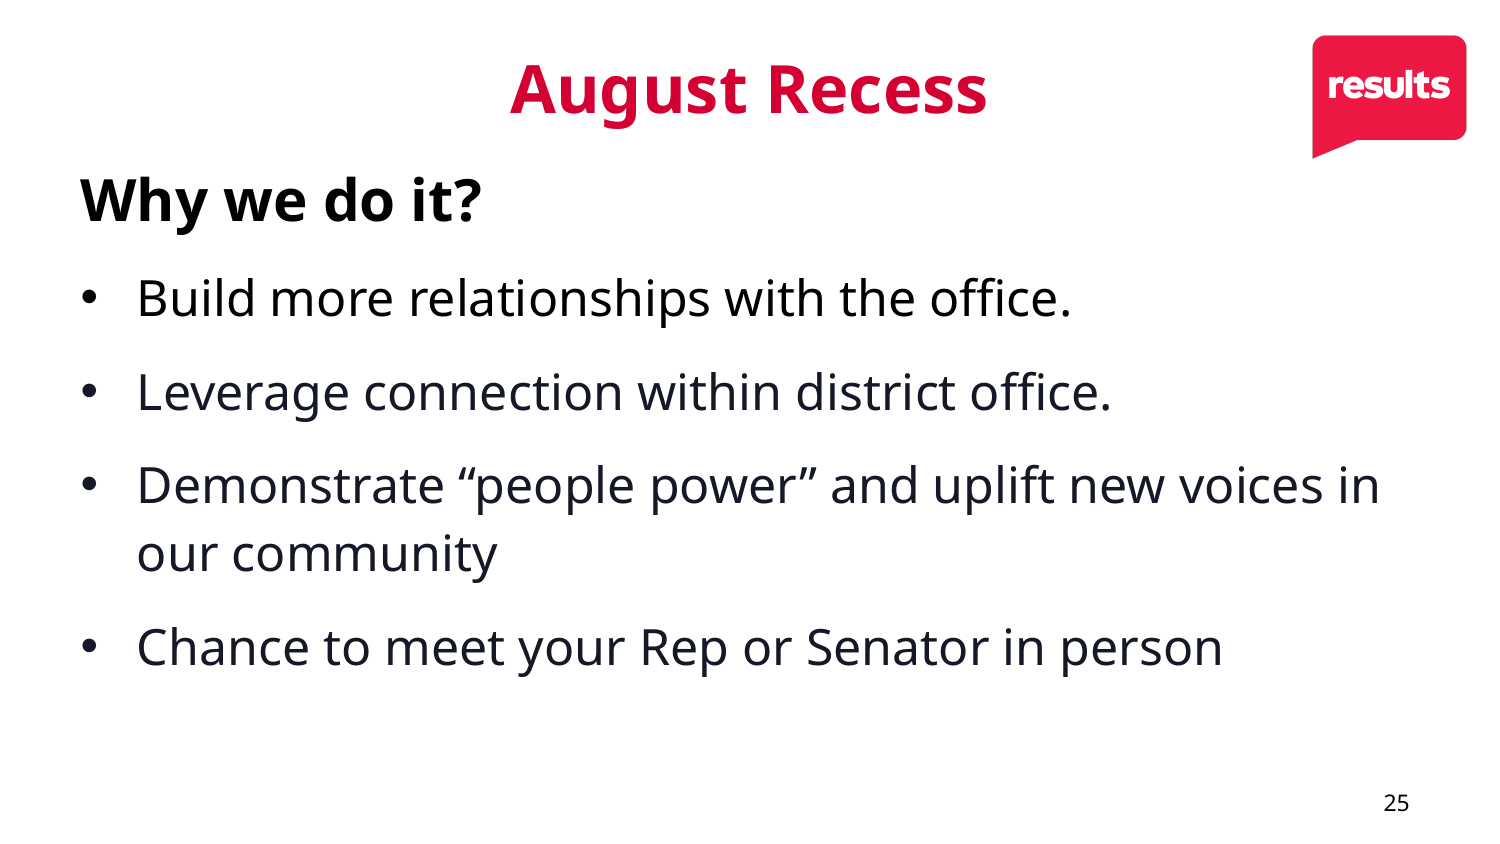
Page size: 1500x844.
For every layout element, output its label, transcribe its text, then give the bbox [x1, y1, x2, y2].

title August Recess [142, 16, 1358, 146]
picture [1289, 13, 1490, 175]
slide_number 25 [1074, 782, 1425, 827]
list Why we do it? Build more relationships with the office. Leverage connection within district office. Demonstrate “people power” and uplift new voices in our community Chance to meet your Rep or Senator in person [65, 146, 1435, 777]
